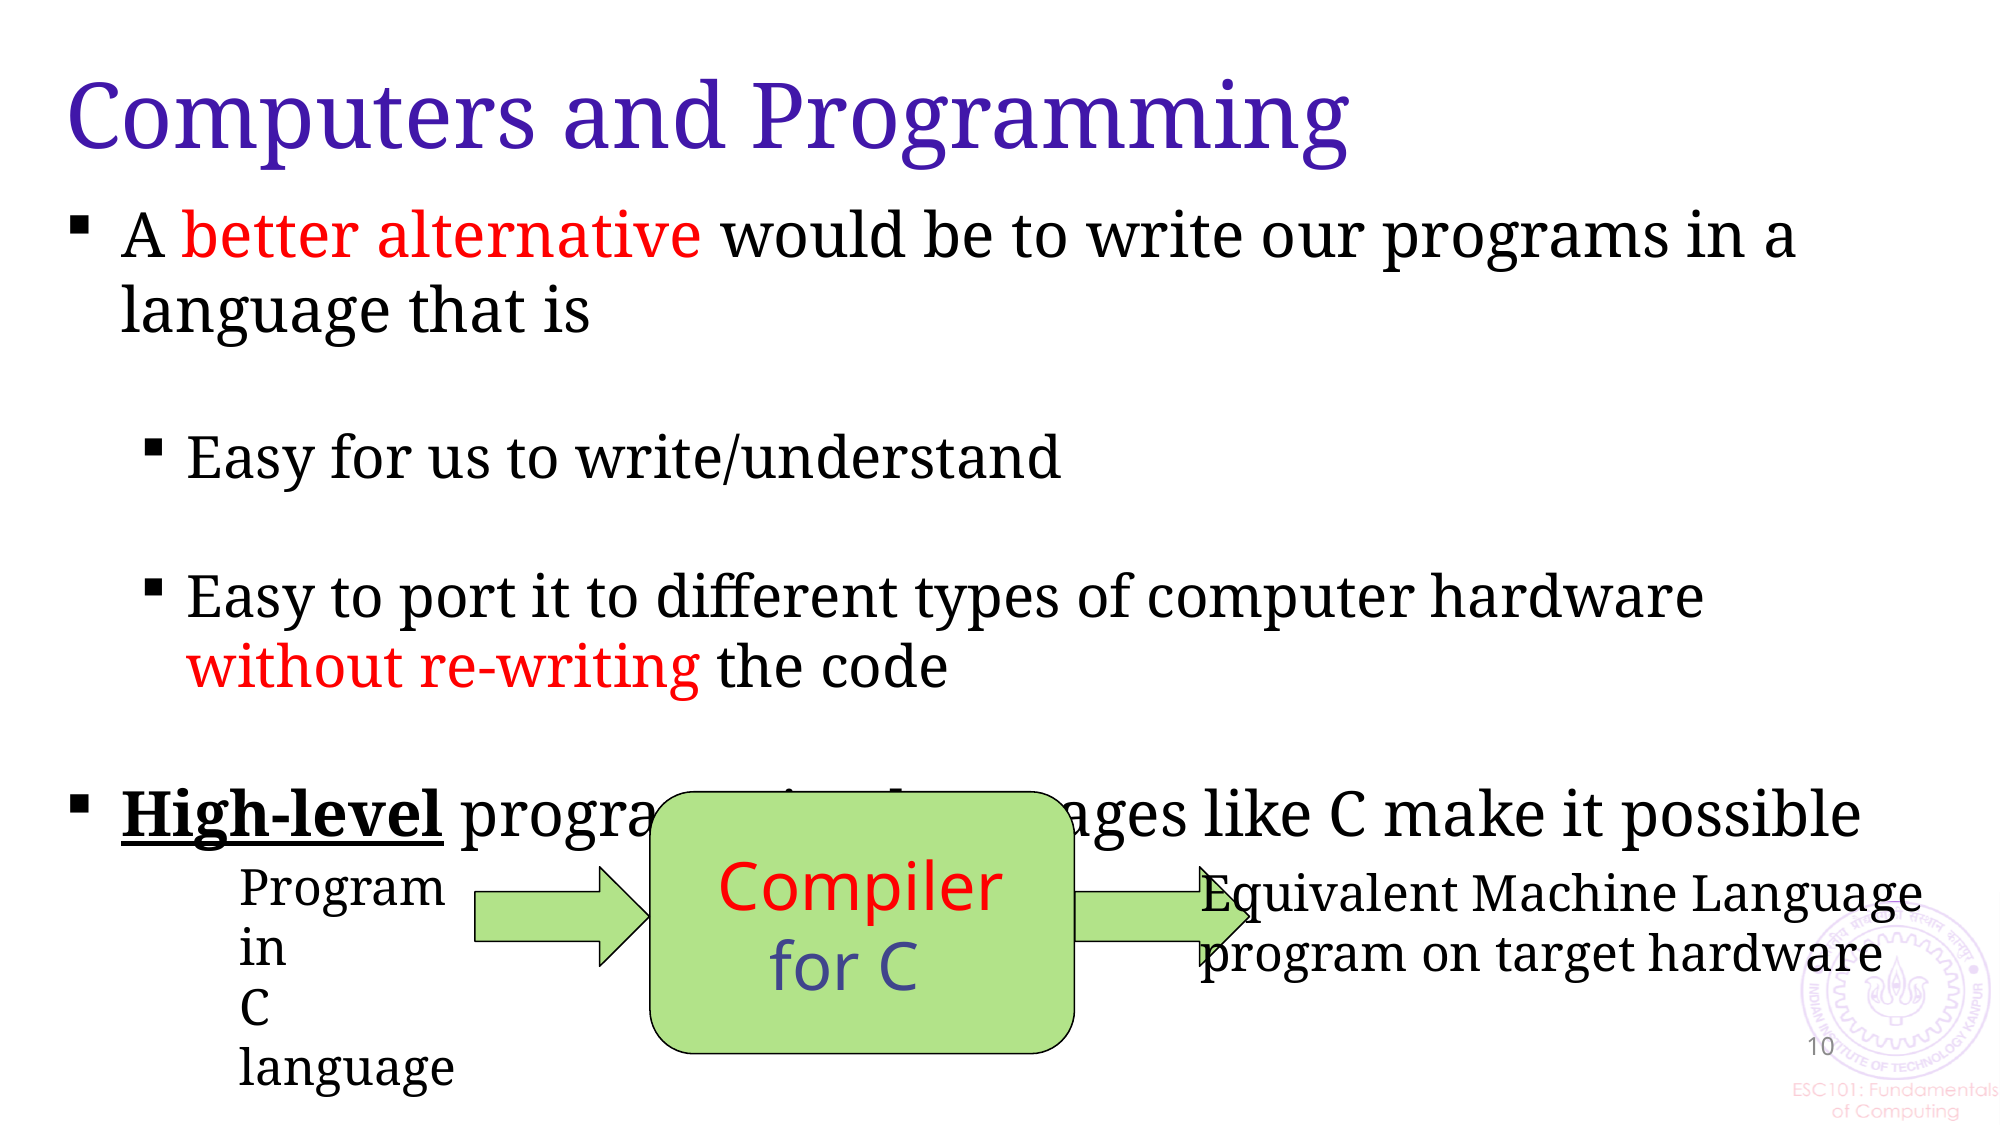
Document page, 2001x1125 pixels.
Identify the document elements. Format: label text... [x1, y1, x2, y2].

text_box Compiler for C [703, 836, 1054, 1012]
text_box [1074, 891, 1185, 942]
slide_number 10 [1383, 1017, 1850, 1078]
text_box Equivalent Machine Language program on target hardware [1185, 854, 1953, 990]
text_box Program in C language [225, 848, 488, 1104]
text_box [488, 866, 650, 967]
picture [1787, 892, 2000, 1125]
title Computers and Programming [50, 50, 1850, 175]
list A better alternative would be to write our programs in a language that is Easy for us to write/understand Easy to port it to different types of computer hardware without re-writing the code High-level programming languages like C make it possible [50, 187, 1950, 1100]
text_box [649, 791, 1075, 1054]
